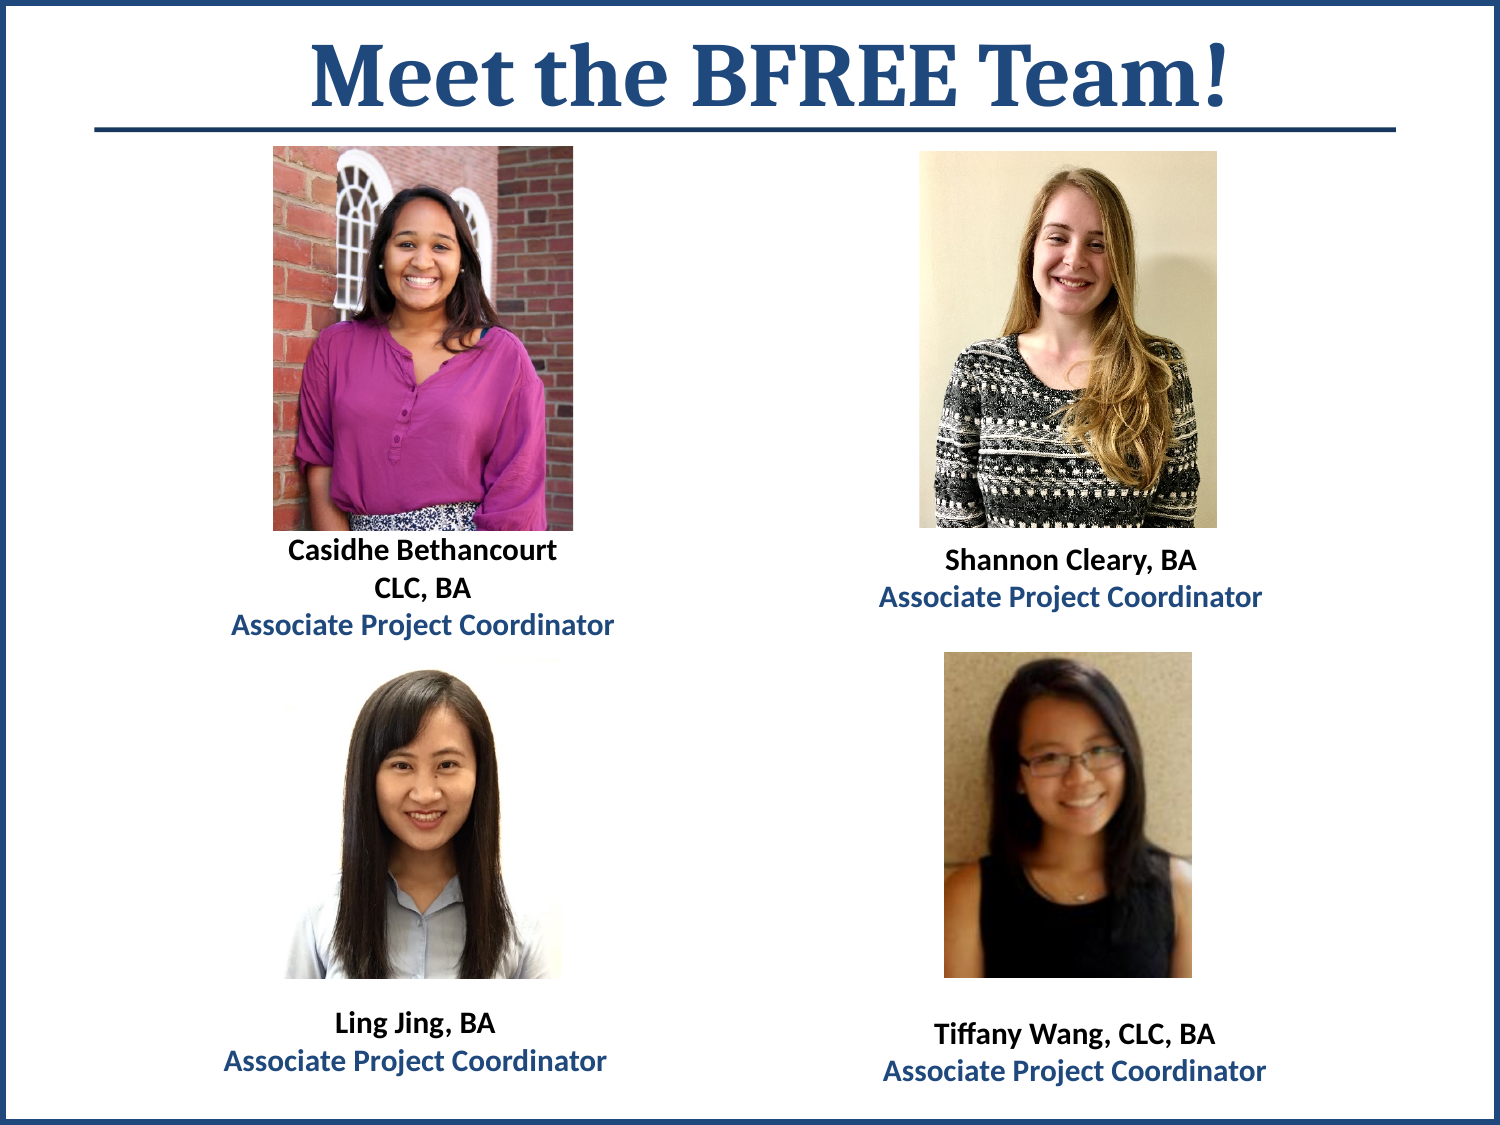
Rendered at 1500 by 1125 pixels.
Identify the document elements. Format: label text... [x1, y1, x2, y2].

picture [284, 657, 562, 979]
text_box [0, 0, 1500, 1125]
picture [944, 651, 1192, 978]
title Meet the BFREE Team! [96, 0, 1447, 158]
text_box Ling Jing, BA Associate Project Coordinator [208, 995, 623, 1086]
text_box Tiffany Wang, CLC, BA Associate Project Coordinator [867, 1005, 1282, 1096]
text_box Shannon Cleary, BA Associate Project Coordinator [864, 531, 1279, 622]
picture [272, 146, 574, 531]
text_box Casidhe Bethancourt CLC, BA Associate Project Coordinator [216, 521, 631, 650]
picture [918, 151, 1218, 528]
